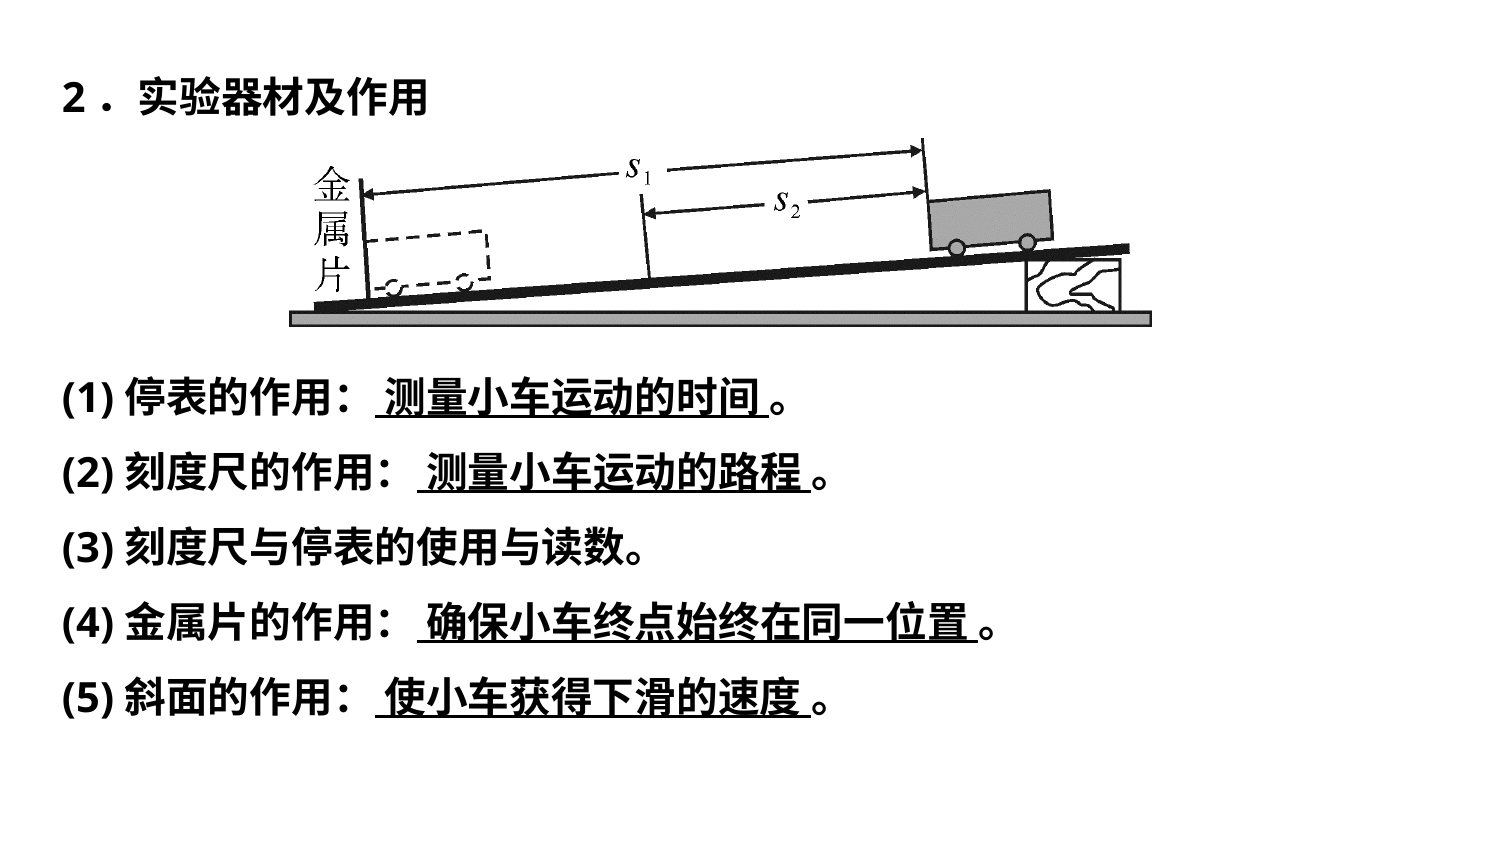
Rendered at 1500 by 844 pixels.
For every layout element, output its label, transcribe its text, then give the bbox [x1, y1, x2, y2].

picture [289, 138, 1152, 327]
text_box 2．实验器材及作用 (1)停表的作用： 测量小车运动的时间 。 (2)刻度尺的作用： 测量小车运动的路程 。 (3)刻度尺与停表的使用与读数。 (4)金属片的作用： 确保小车终点始终在同一位置 。 (5)斜面的作用： 使小车获得下滑的速度 。 [47, 37, 1424, 728]
